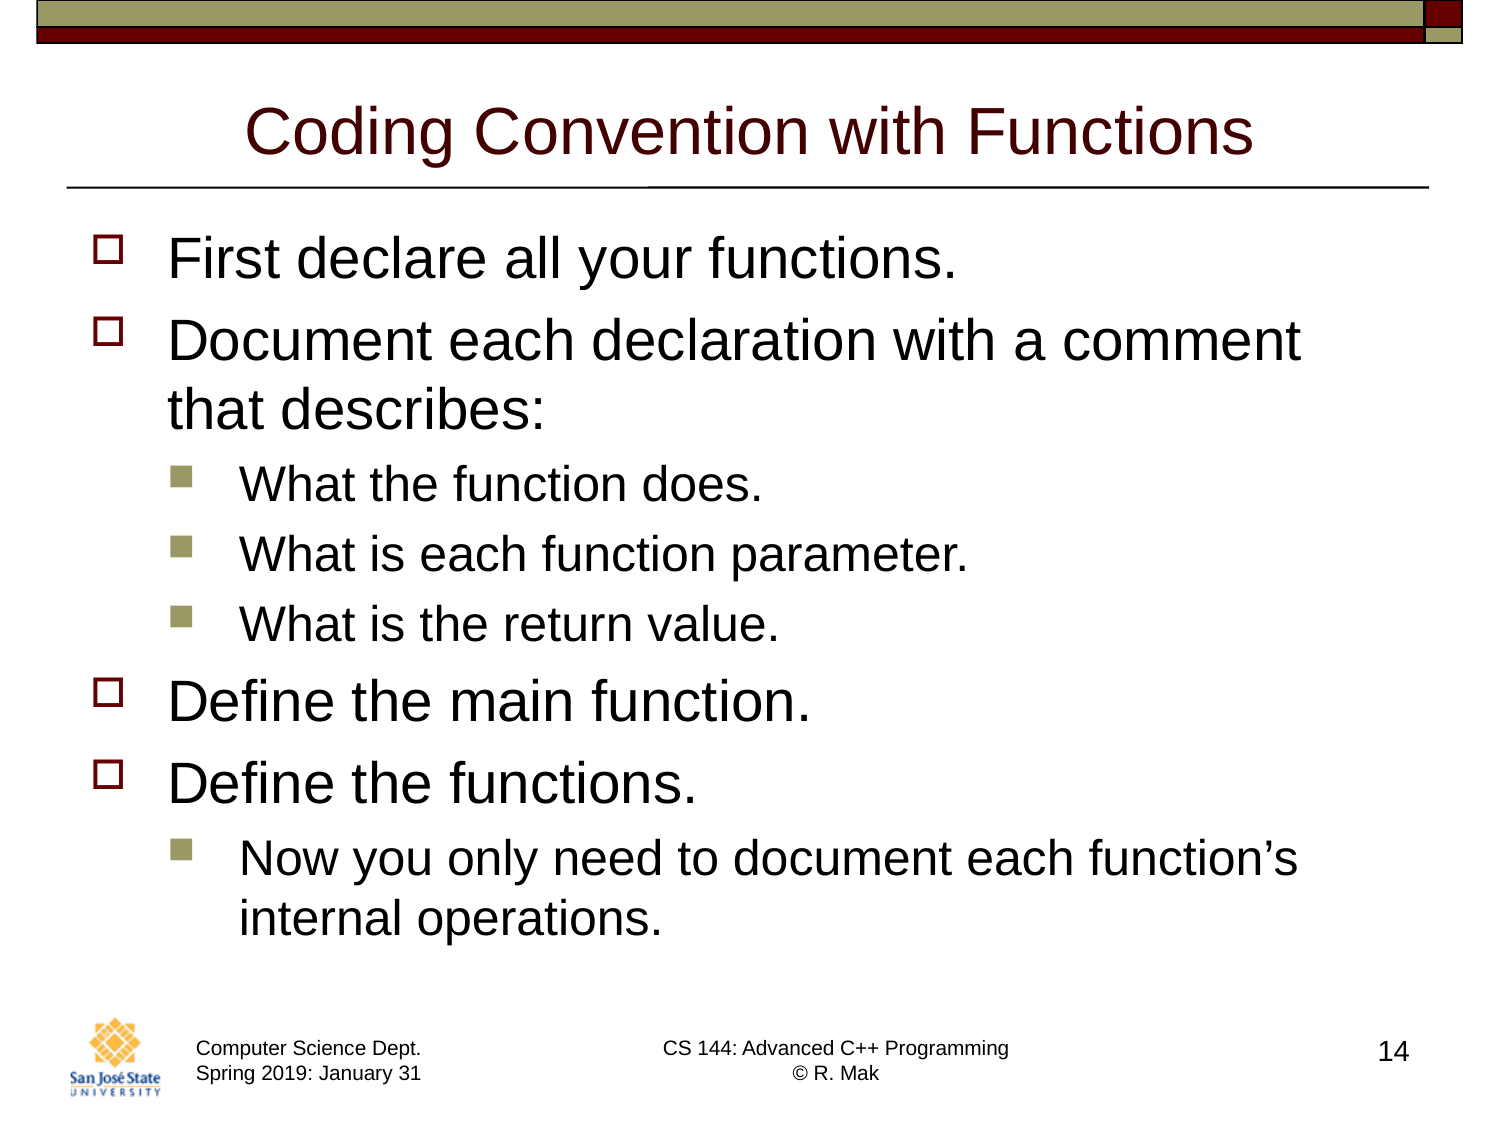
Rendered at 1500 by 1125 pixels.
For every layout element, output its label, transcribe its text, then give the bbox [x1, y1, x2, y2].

slide_number 14 [1320, 1025, 1425, 1100]
list First declare all your functions. Document each declaration with a comment that describes: What the function does. What is each function parameter. What is the return value. Define the main function. Define the functions. Now you only need to document each function’s internal operations. [75, 212, 1425, 1006]
title Coding Convention with Functions [75, 67, 1425, 175]
picture [60, 1012, 166, 1112]
